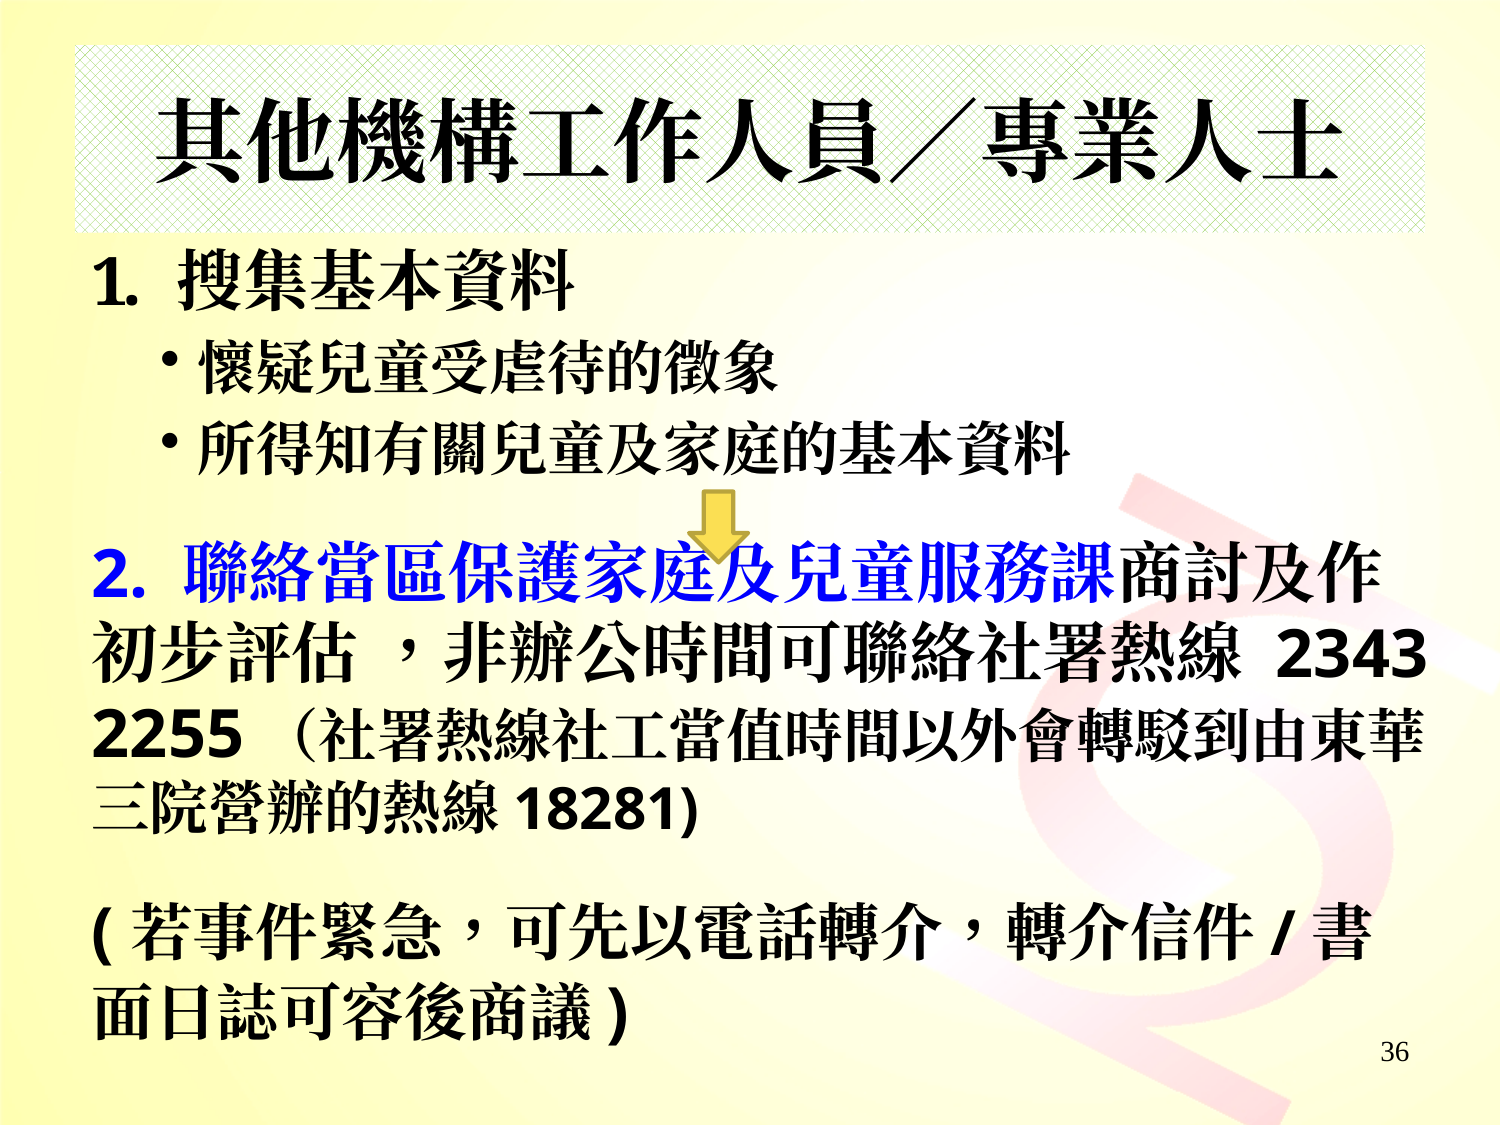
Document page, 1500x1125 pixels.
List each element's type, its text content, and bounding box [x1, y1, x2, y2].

slide_number 36 [1074, 1024, 1425, 1103]
text_box [687, 489, 751, 565]
title 其他機構工作人員／專業人士 [75, 45, 1425, 233]
picture [0, 0, 1500, 1125]
list 搜集基本資料 懷疑兒童受虐待的徵象 所得知有關兒童及家庭的基本資料 2. 聯絡當區保護家庭及兒童服務課商討及作初步評估 ，非辦公時間可聯絡社署熱線 2343 2255（社署熱線社工當值時間以外會轉駁到由東華三院營辦的熱線18281) (若事件緊急，可先以電話轉介，轉介信件/書面日誌可容後商議) [76, 231, 1451, 516]
